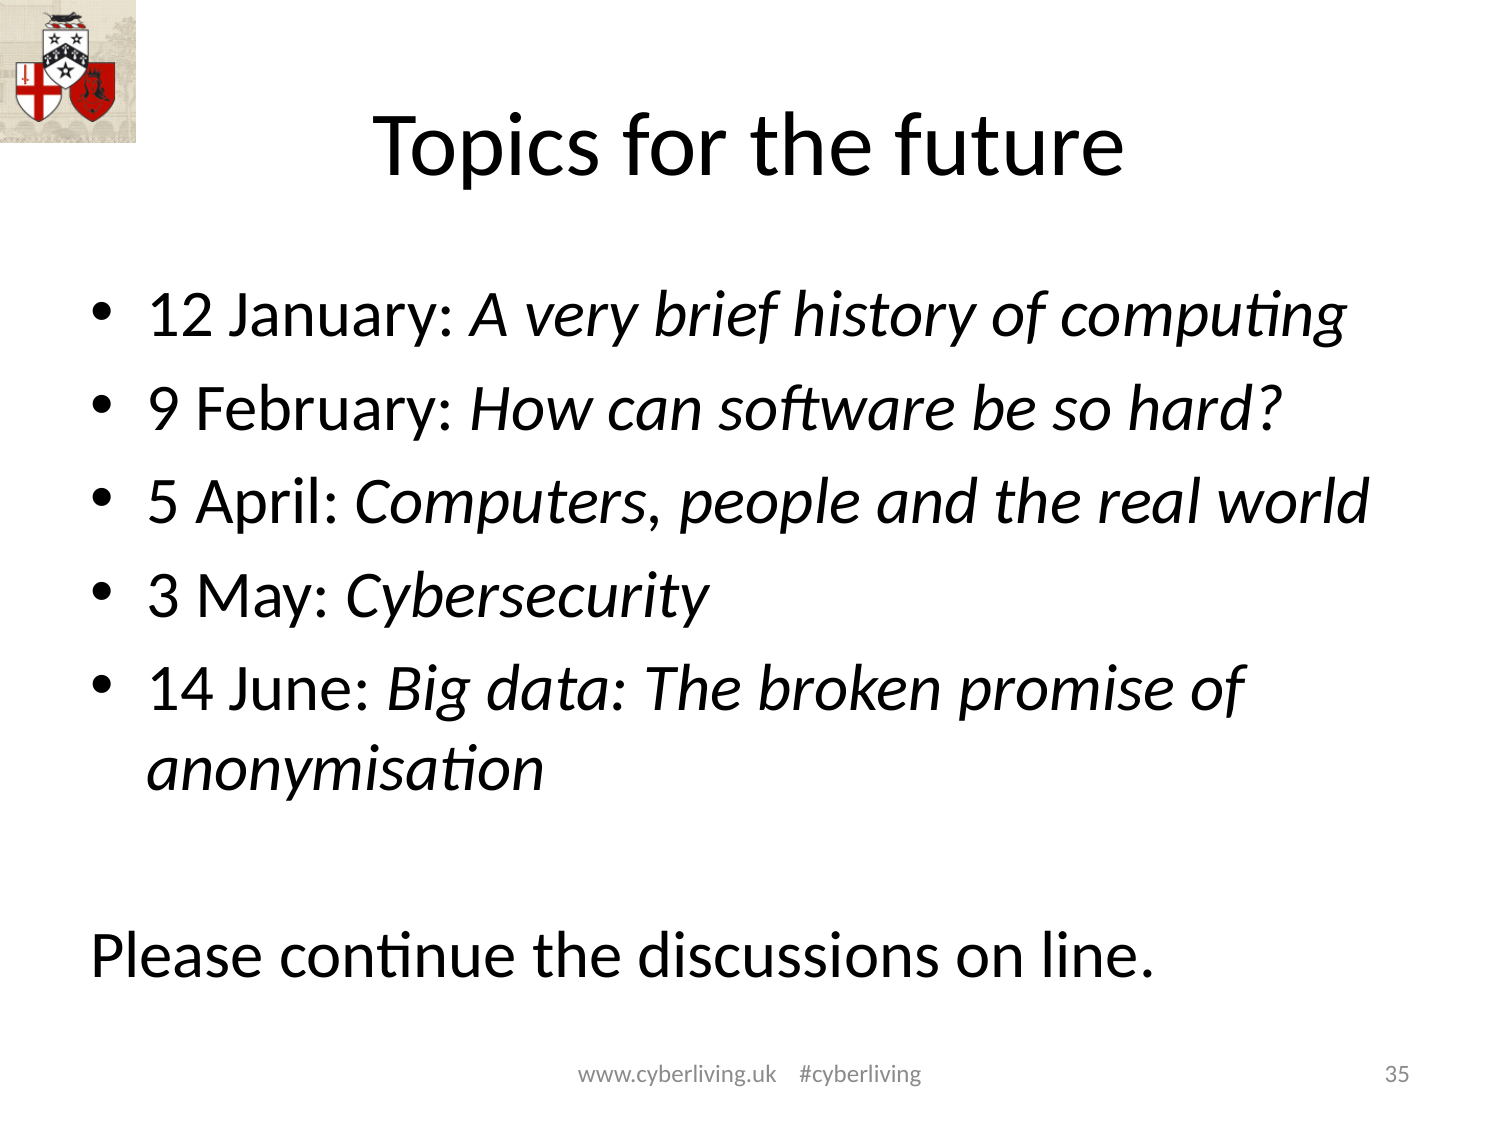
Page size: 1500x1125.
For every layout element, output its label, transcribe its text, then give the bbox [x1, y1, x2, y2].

footer www.cyberliving.uk #cyberliving [512, 1042, 988, 1103]
list 12 January: A very brief history of computing 9 February: How can software be so hard? 5 April: Computers, people and the real world 3 May: Cybersecurity 14 June: Big data: The broken promise of anonymisation Please continue the discussions on line. [75, 262, 1425, 1005]
slide_number 35 [1074, 1042, 1425, 1103]
picture [0, 0, 136, 143]
title Topics for the future [75, 45, 1425, 233]
